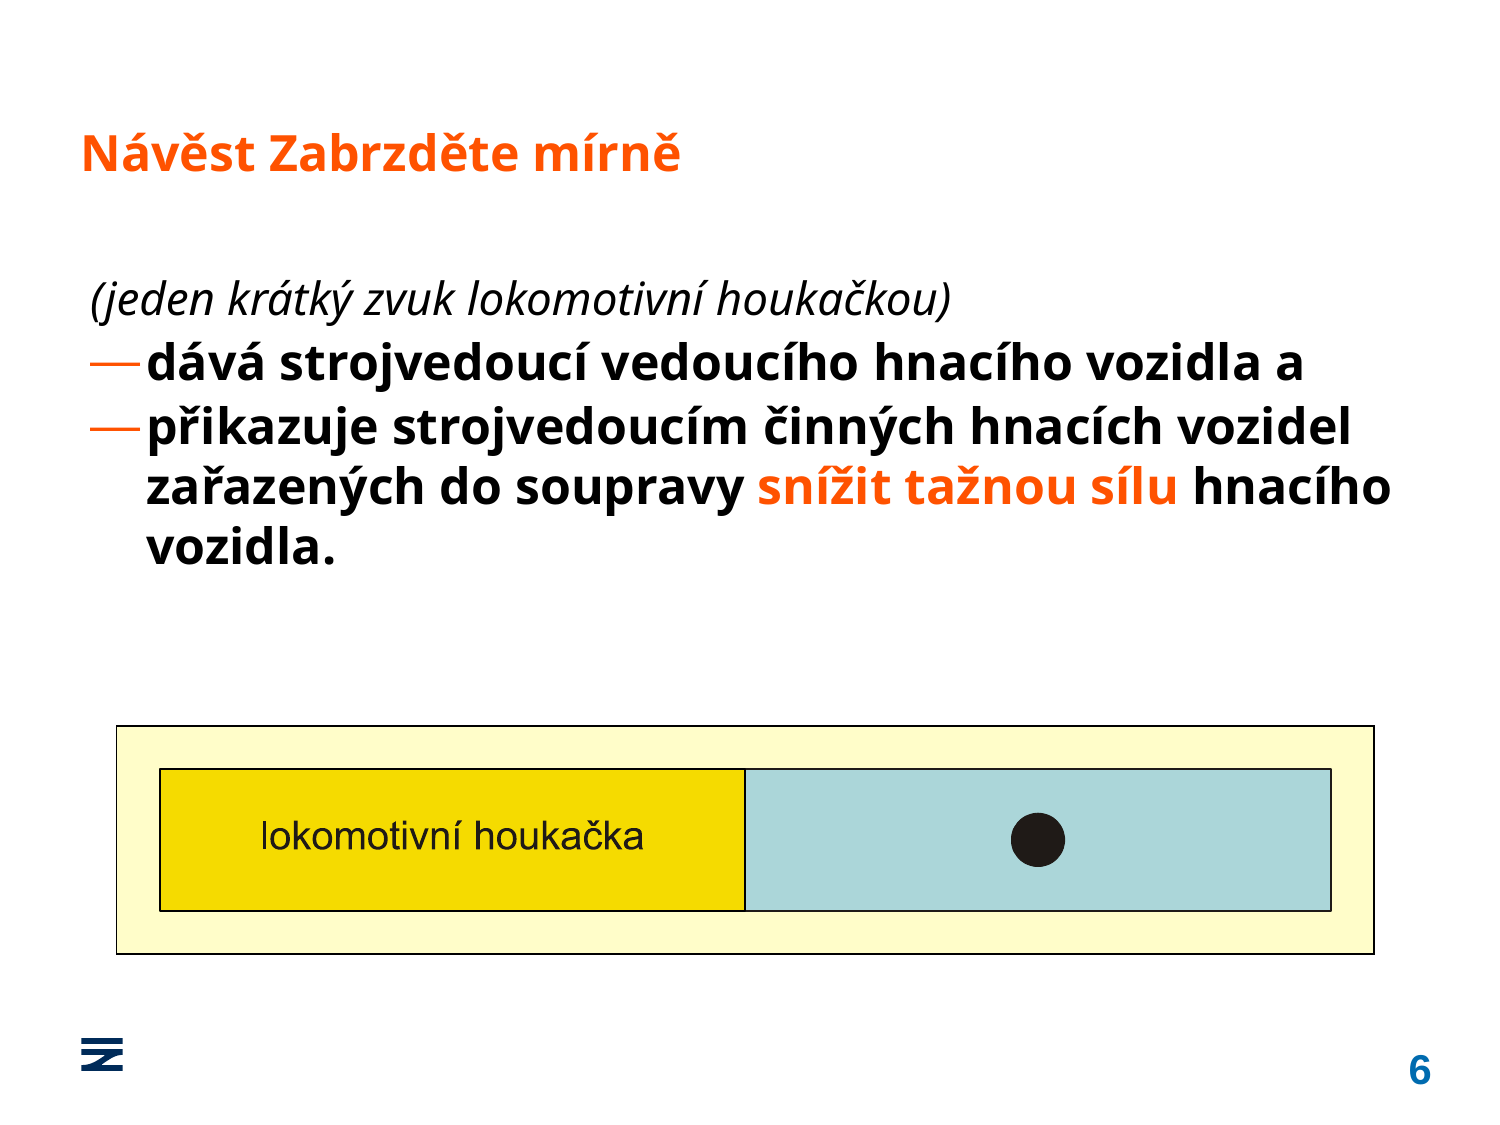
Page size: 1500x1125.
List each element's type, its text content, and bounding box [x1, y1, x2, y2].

list Návěst Zabrzděte mírně [65, 113, 1436, 197]
list (jeden krátký zvuk lokomotivní houkačkou) dává strojvedoucí vedoucího hnacího vozidla a přikazuje strojvedoucím činných hnacích vozidel zařazených do soupravy snížit tažnou sílu hnacího vozidla. [75, 262, 1425, 1005]
slide_number 6 [1096, 1034, 1447, 1095]
picture [116, 726, 1374, 954]
